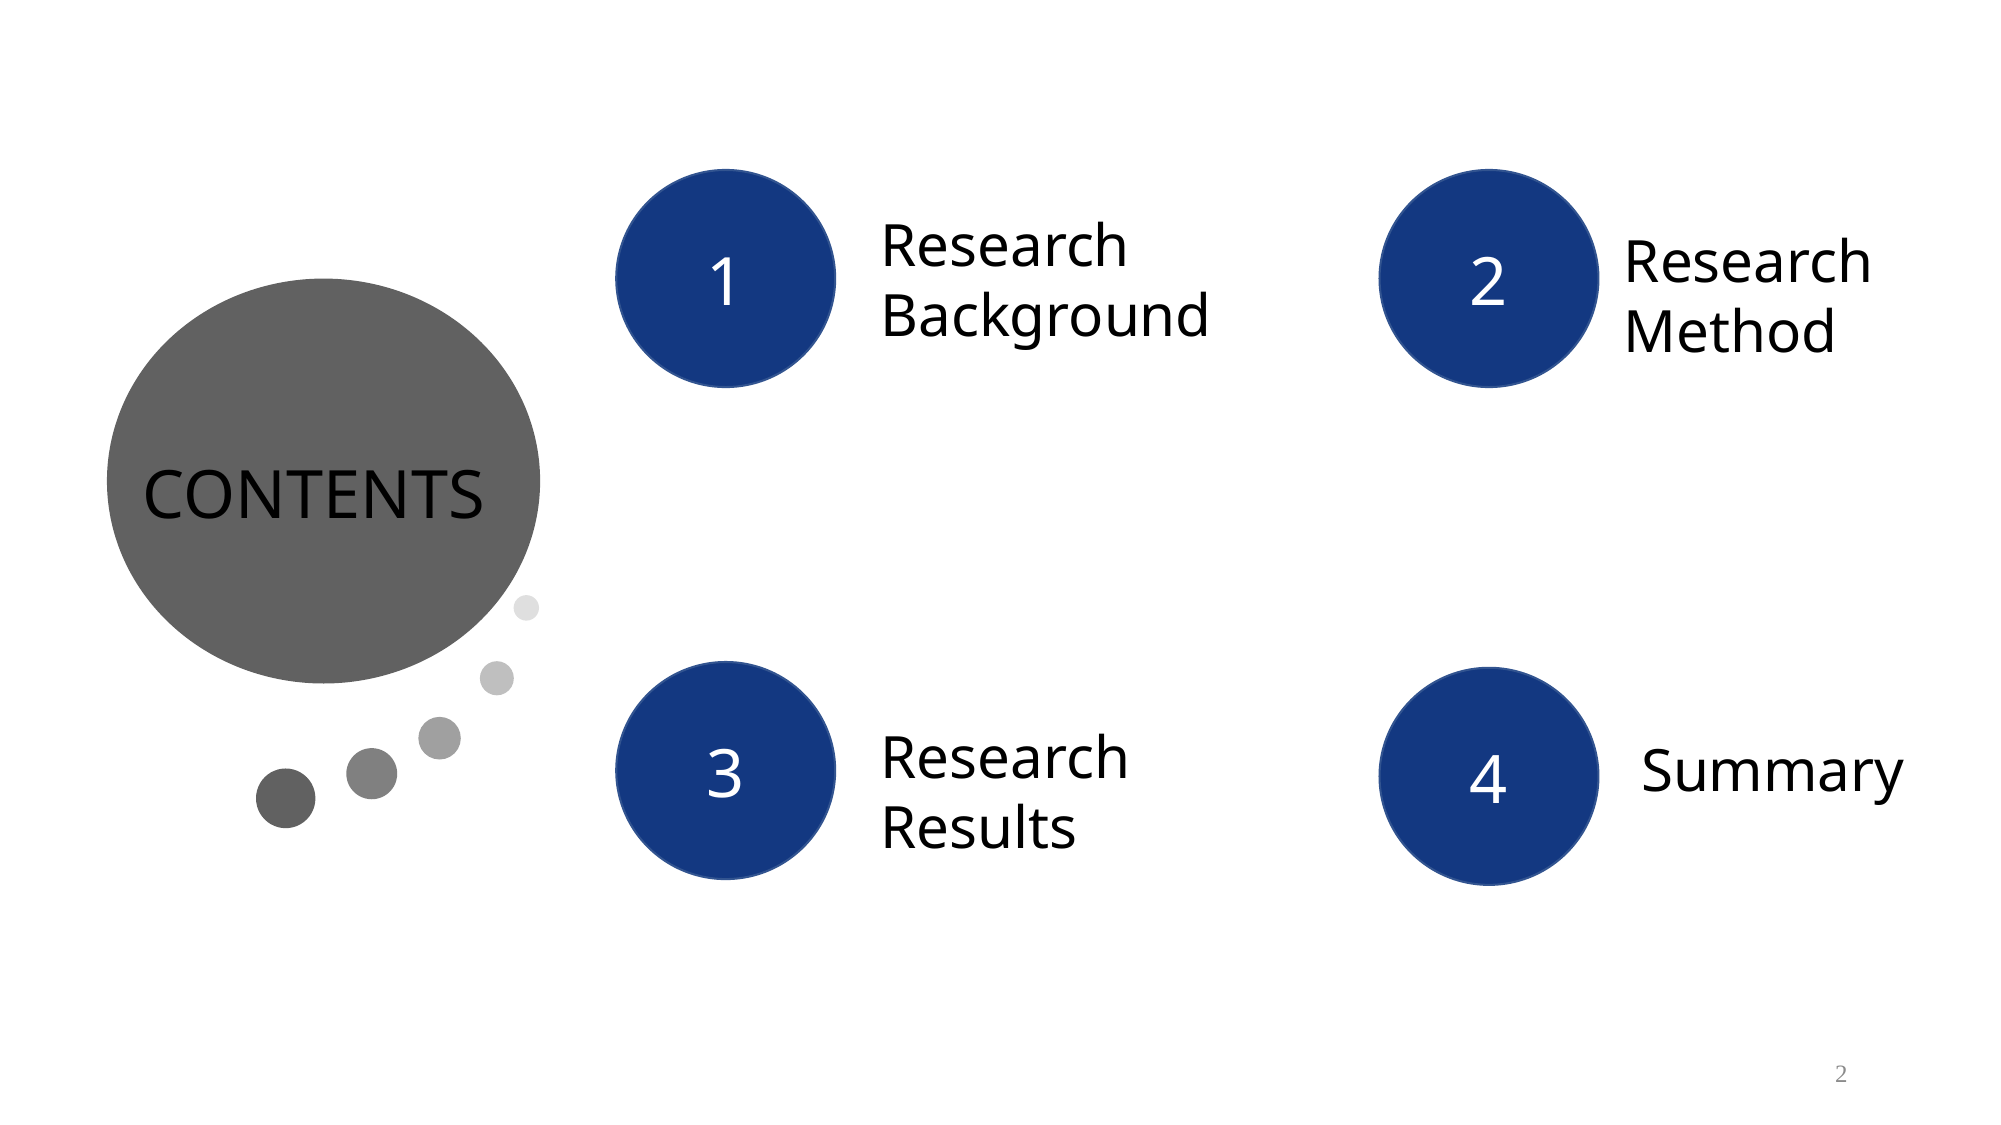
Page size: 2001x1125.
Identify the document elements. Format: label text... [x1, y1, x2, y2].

text_box Summary [1626, 725, 1953, 811]
text_box [114, 539, 533, 675]
text_box 2 [1378, 168, 1600, 389]
text_box 1 [615, 168, 837, 389]
text_box CONTENTS [79, 444, 549, 539]
text_box 4 [1378, 666, 1600, 886]
slide_number 2 [1412, 1042, 1863, 1103]
text_box Research Method [1609, 216, 1913, 372]
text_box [255, 595, 539, 829]
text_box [863, 200, 1321, 357]
text_box 3 [615, 660, 837, 881]
text_box Research Results [865, 712, 1189, 868]
text_box [109, 277, 538, 444]
